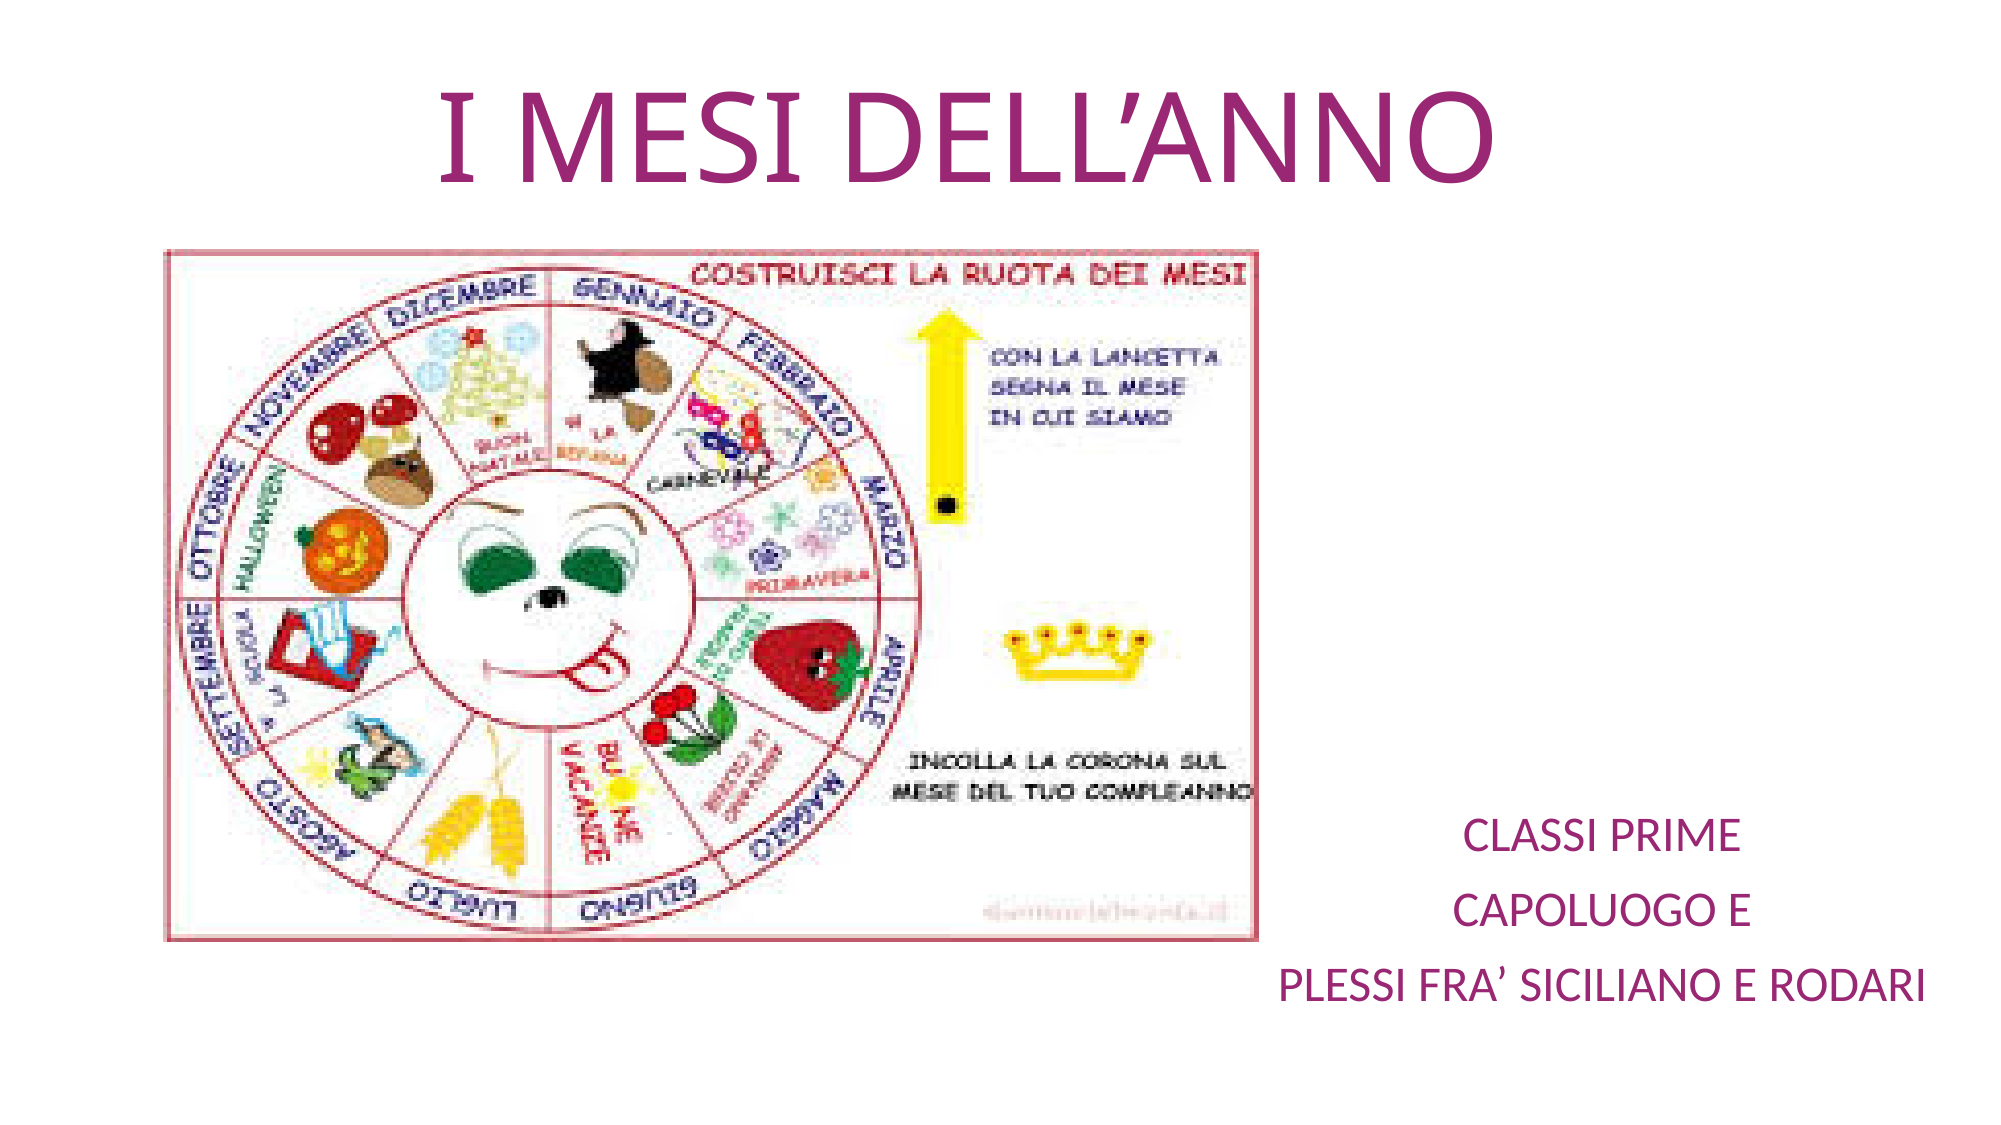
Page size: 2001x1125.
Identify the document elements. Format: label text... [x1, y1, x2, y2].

picture [163, 249, 1259, 942]
title I MESI DELL’ANNO [0, 0, 1938, 218]
subtitle CLASSI PRIME CAPOLUOGO E PLESSI FRA’ SICILIANO E RODARI [1130, 800, 2000, 1092]
